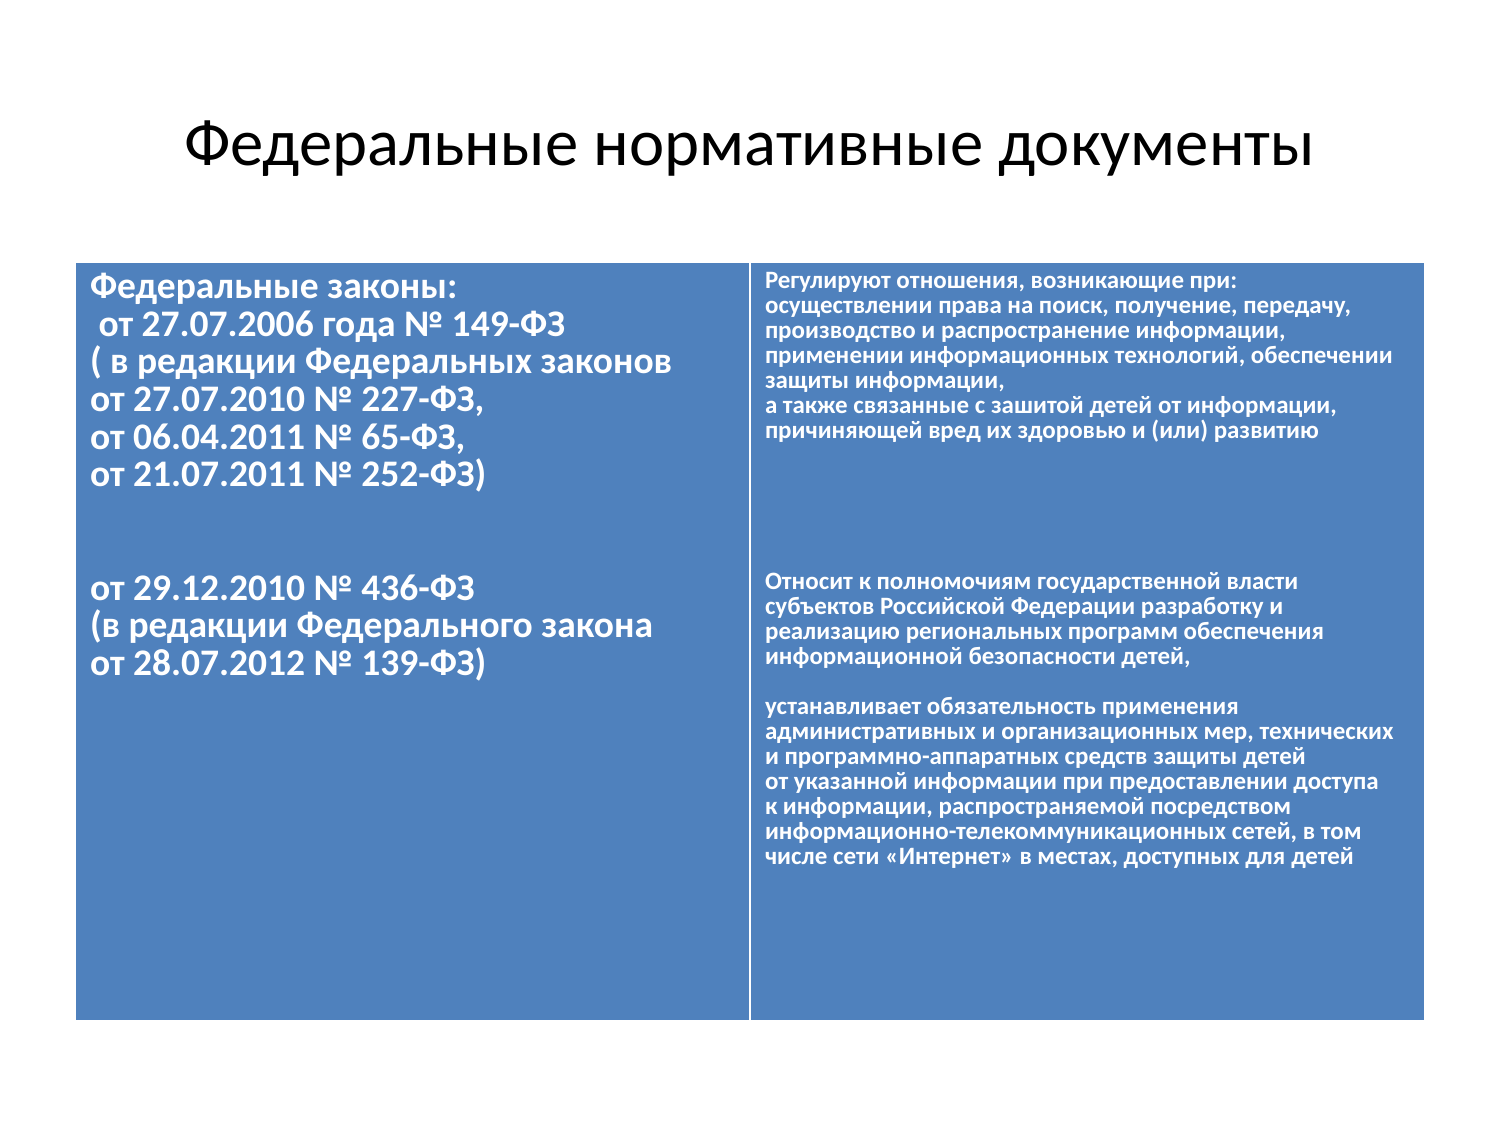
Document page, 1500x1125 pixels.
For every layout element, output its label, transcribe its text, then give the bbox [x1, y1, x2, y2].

table_header Федеральные законы: от 27.07.2006 года № 149-ФЗ ( в редакции Федеральных законов от 27.07.2010 № 227-ФЗ, от 06.04.2011 № 65-ФЗ, от 21.07.2011 № 252-ФЗ) от 29.12.2010 № 436-ФЗ (в редакции Федерального закона от 28.07.2012 № 139-ФЗ) [76, 263, 749, 1020]
title Федеральные нормативные документы [75, 45, 1425, 233]
table_header Регулируют отношения, возникающие при: осуществлении права на поиск, получение, передачу, производство и распространение информации, применении информационных технологий, обеспечении защиты информации, а также связанные с зашитой детей от информации, причиняющей вред их здоровью и (или) развитию Относит к полномочиям государственной власти субъектов Российской Федерации разработку и реализацию региональных программ обеспечения информационной безопасности детей, устанавливает обязательность применения административных и организационных мер, технических и программно-аппаратных средств защиты детей от указанной информации при предоставлении доступа к информации, распространяемой посредством информационно-телекоммуникационных сетей, в том числе сети «Интернет» в местах, доступных для детей [751, 263, 1424, 1020]
